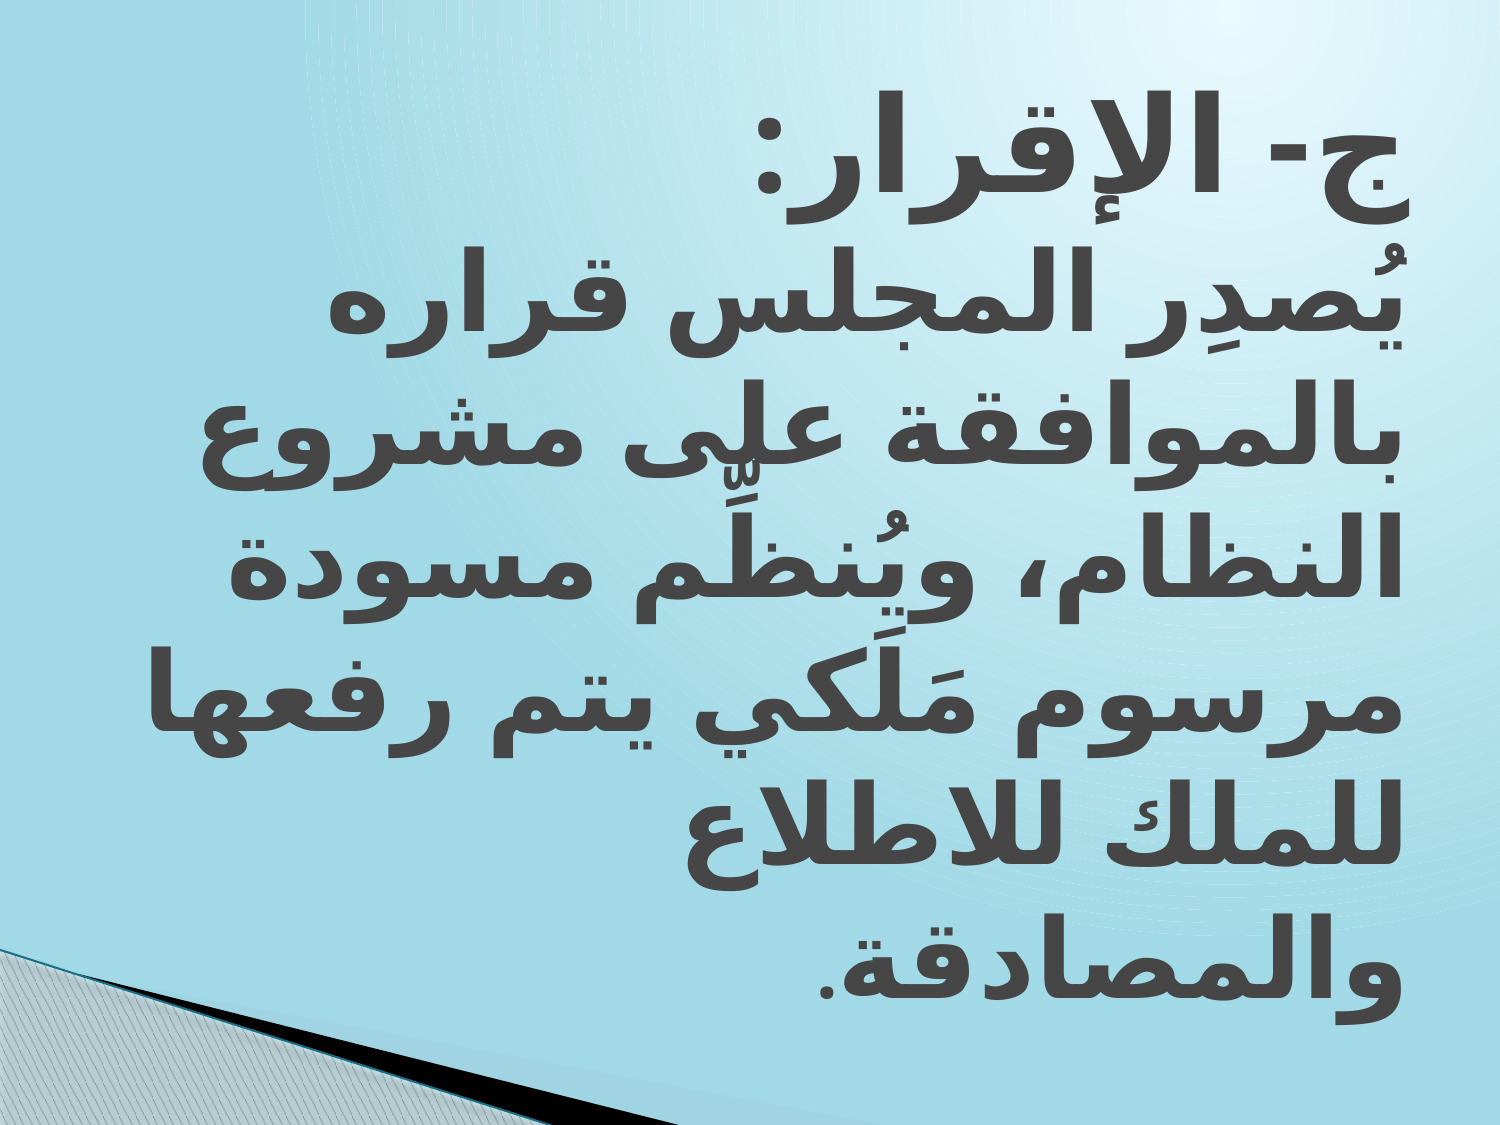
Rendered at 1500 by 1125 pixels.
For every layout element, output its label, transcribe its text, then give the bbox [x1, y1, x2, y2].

title ج- الإقرار: يُصدِر المجلس قراره بالموافقة على مشروع النظام، ويُنظِّم مسودة مرسوم مَلَكي يتم رفعها للملك للاطلاع والمصادقة. [75, 45, 1425, 1035]
